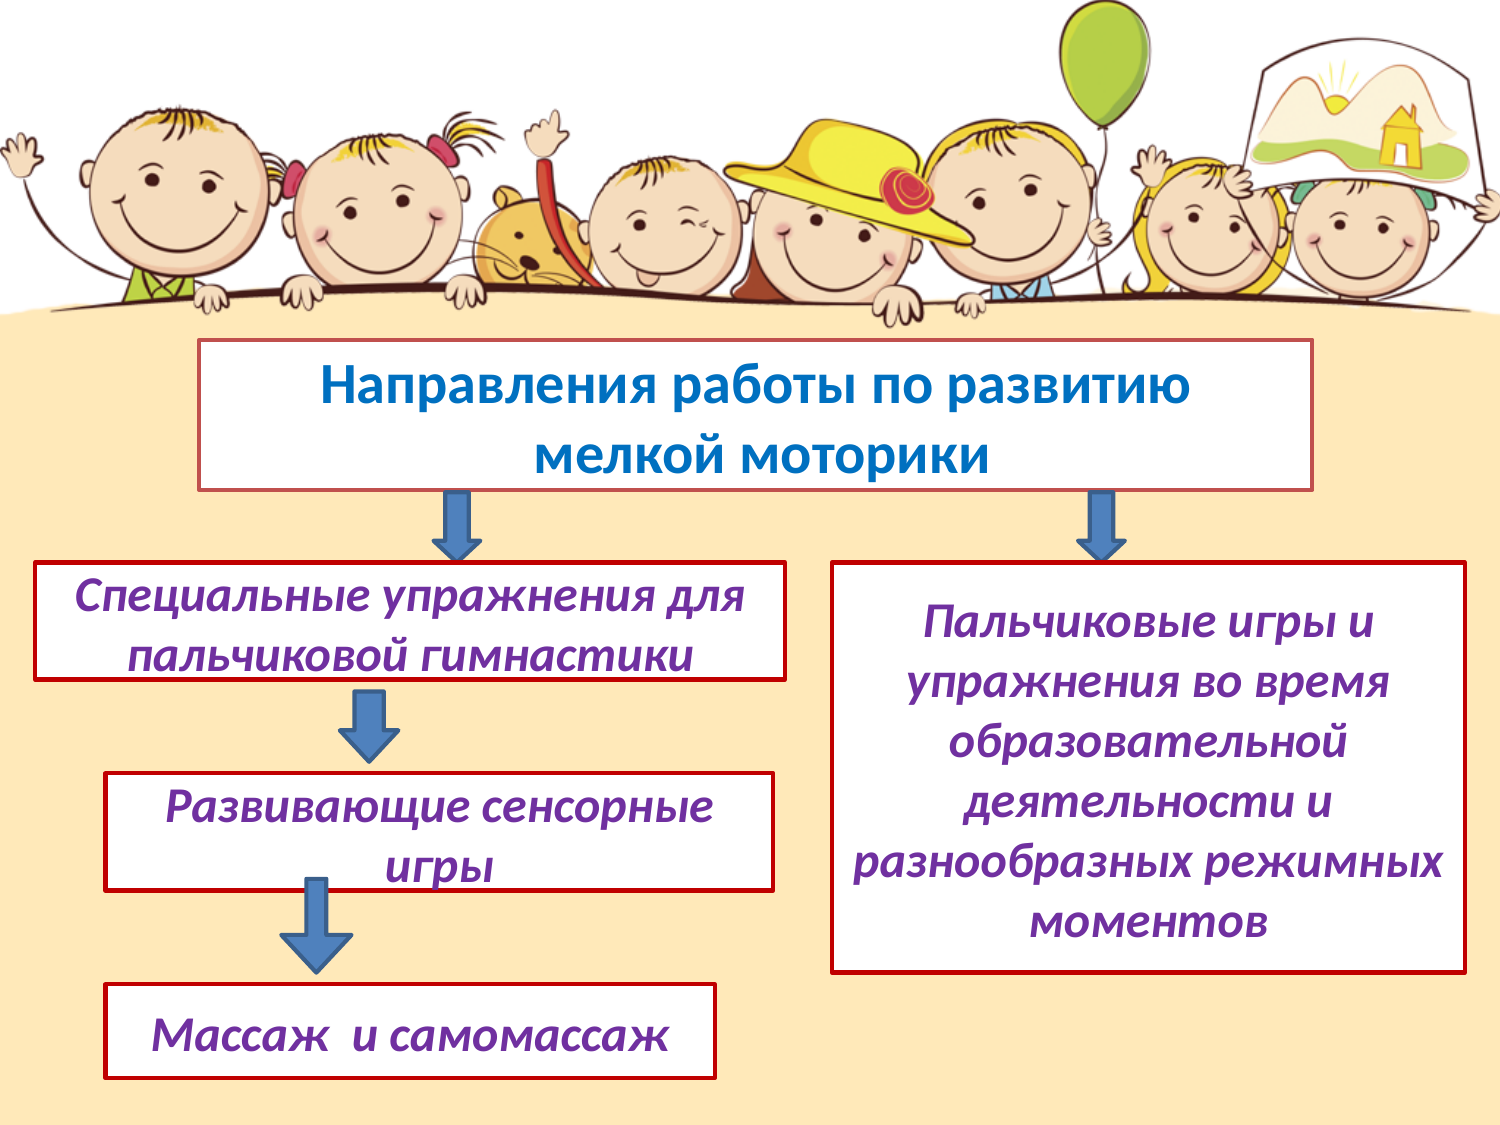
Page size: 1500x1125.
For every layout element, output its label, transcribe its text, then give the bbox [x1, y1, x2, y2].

text_box [431, 490, 483, 560]
text_box Направления работы по развитию мелкой моторики [197, 338, 1314, 492]
picture [0, 0, 1500, 1125]
text_box [279, 876, 354, 975]
text_box Массаж и самомассаж [103, 982, 717, 1080]
text_box [337, 689, 401, 764]
text_box [1076, 490, 1127, 560]
text_box Пальчиковые игры и упражнения во время образовательной деятельности и разнообразных режимных моментов [830, 560, 1467, 975]
text_box Специальные упражнения для пальчиковой гимнастики [33, 560, 787, 682]
text_box Развивающие сенсорные игры [103, 771, 775, 893]
